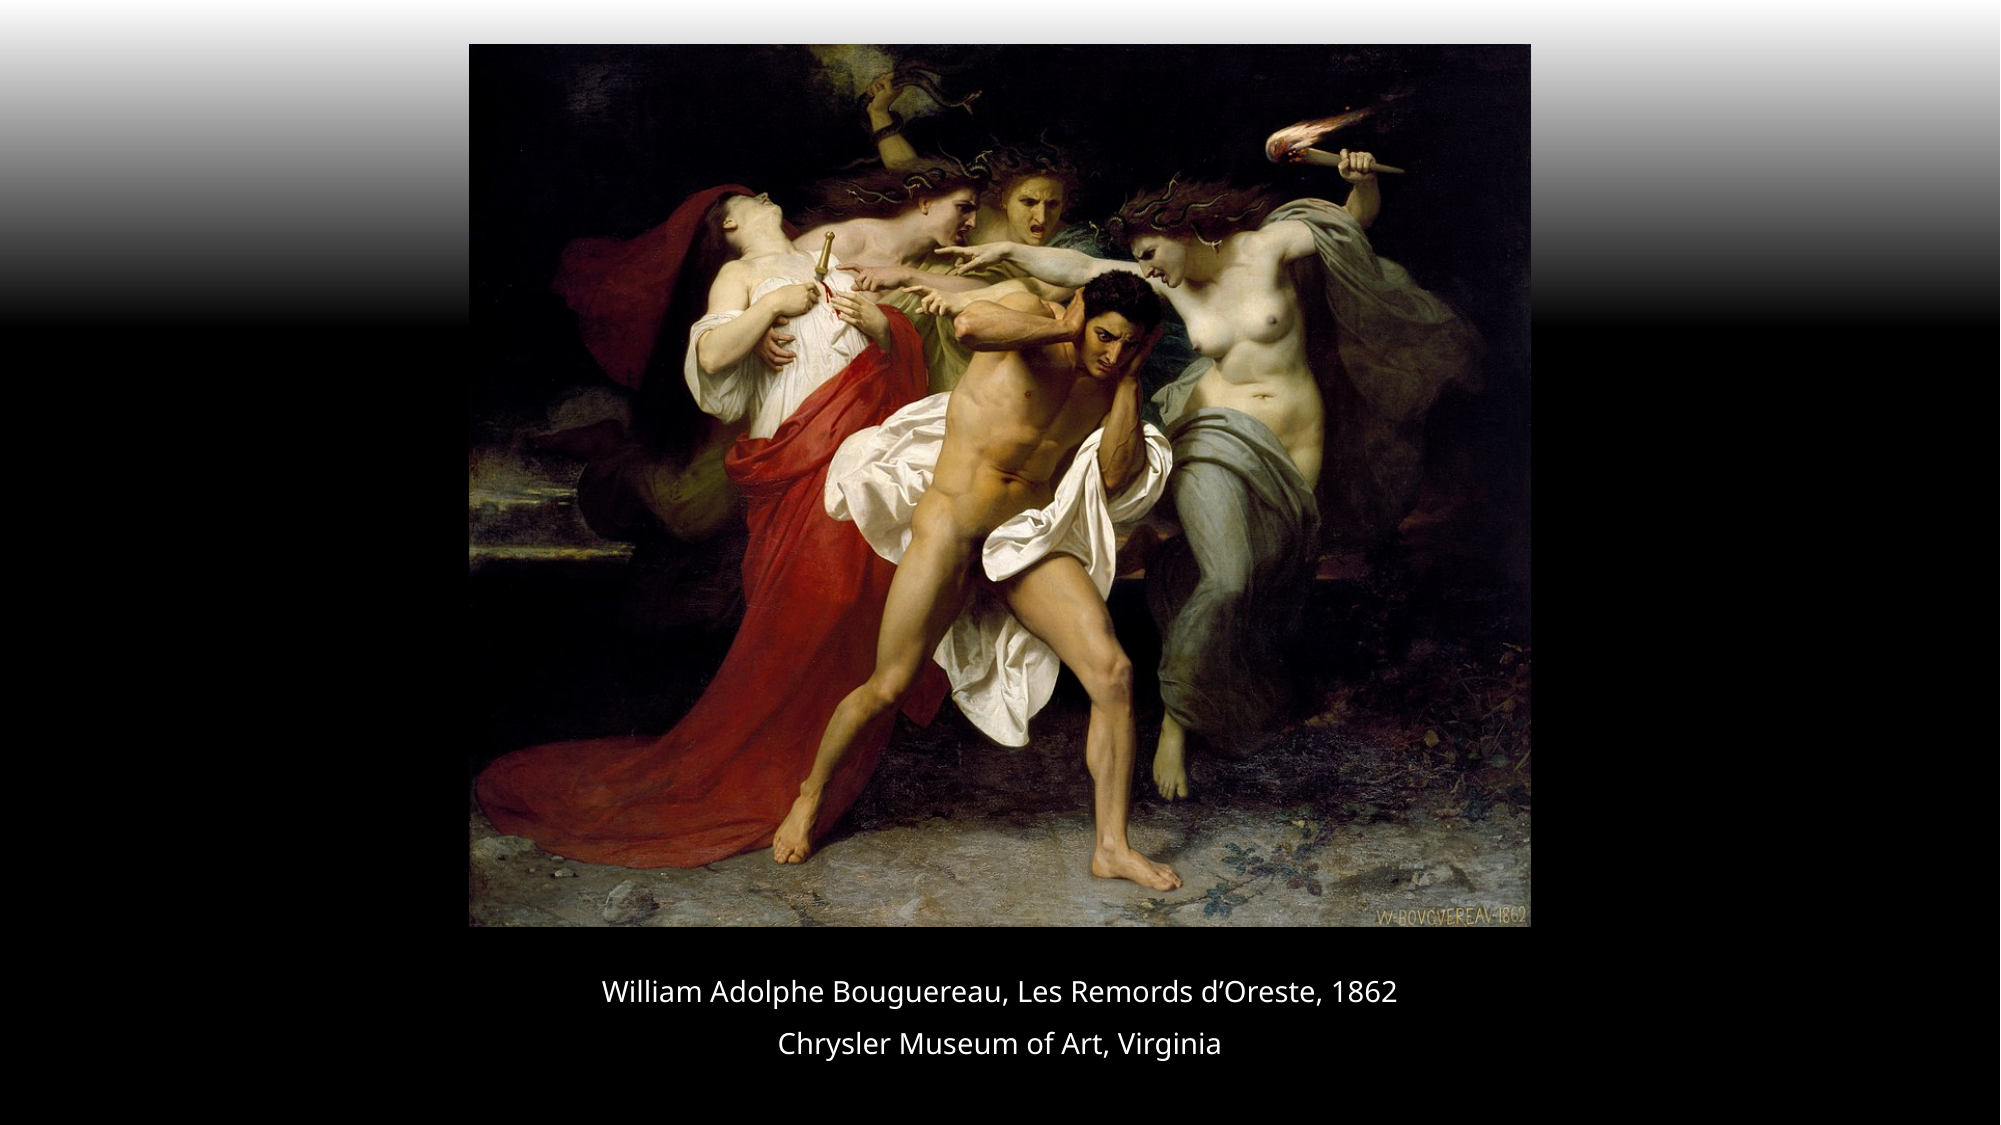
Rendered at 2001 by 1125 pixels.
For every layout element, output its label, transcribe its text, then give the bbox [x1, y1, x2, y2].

picture [468, 44, 1531, 927]
text_box William Adolphe Bouguereau, Les Remords d’Oreste, 1862 Chrysler Museum of Art, Virginia [225, 969, 1775, 1081]
